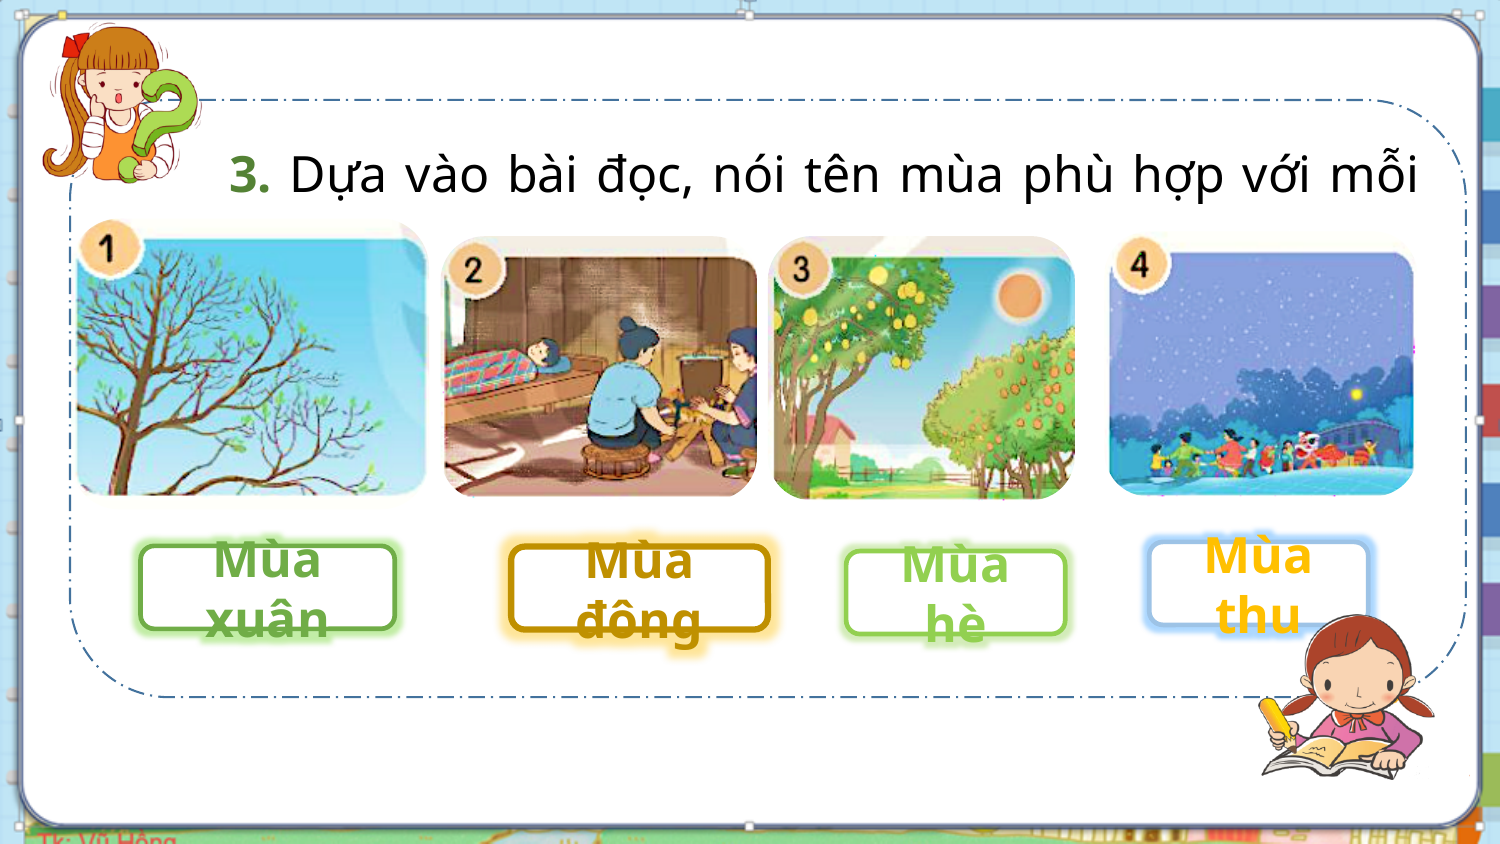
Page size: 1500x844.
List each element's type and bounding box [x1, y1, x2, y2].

picture [0, 0, 1500, 844]
text_box [1401, 104, 1436, 126]
text_box [68, 98, 1467, 699]
